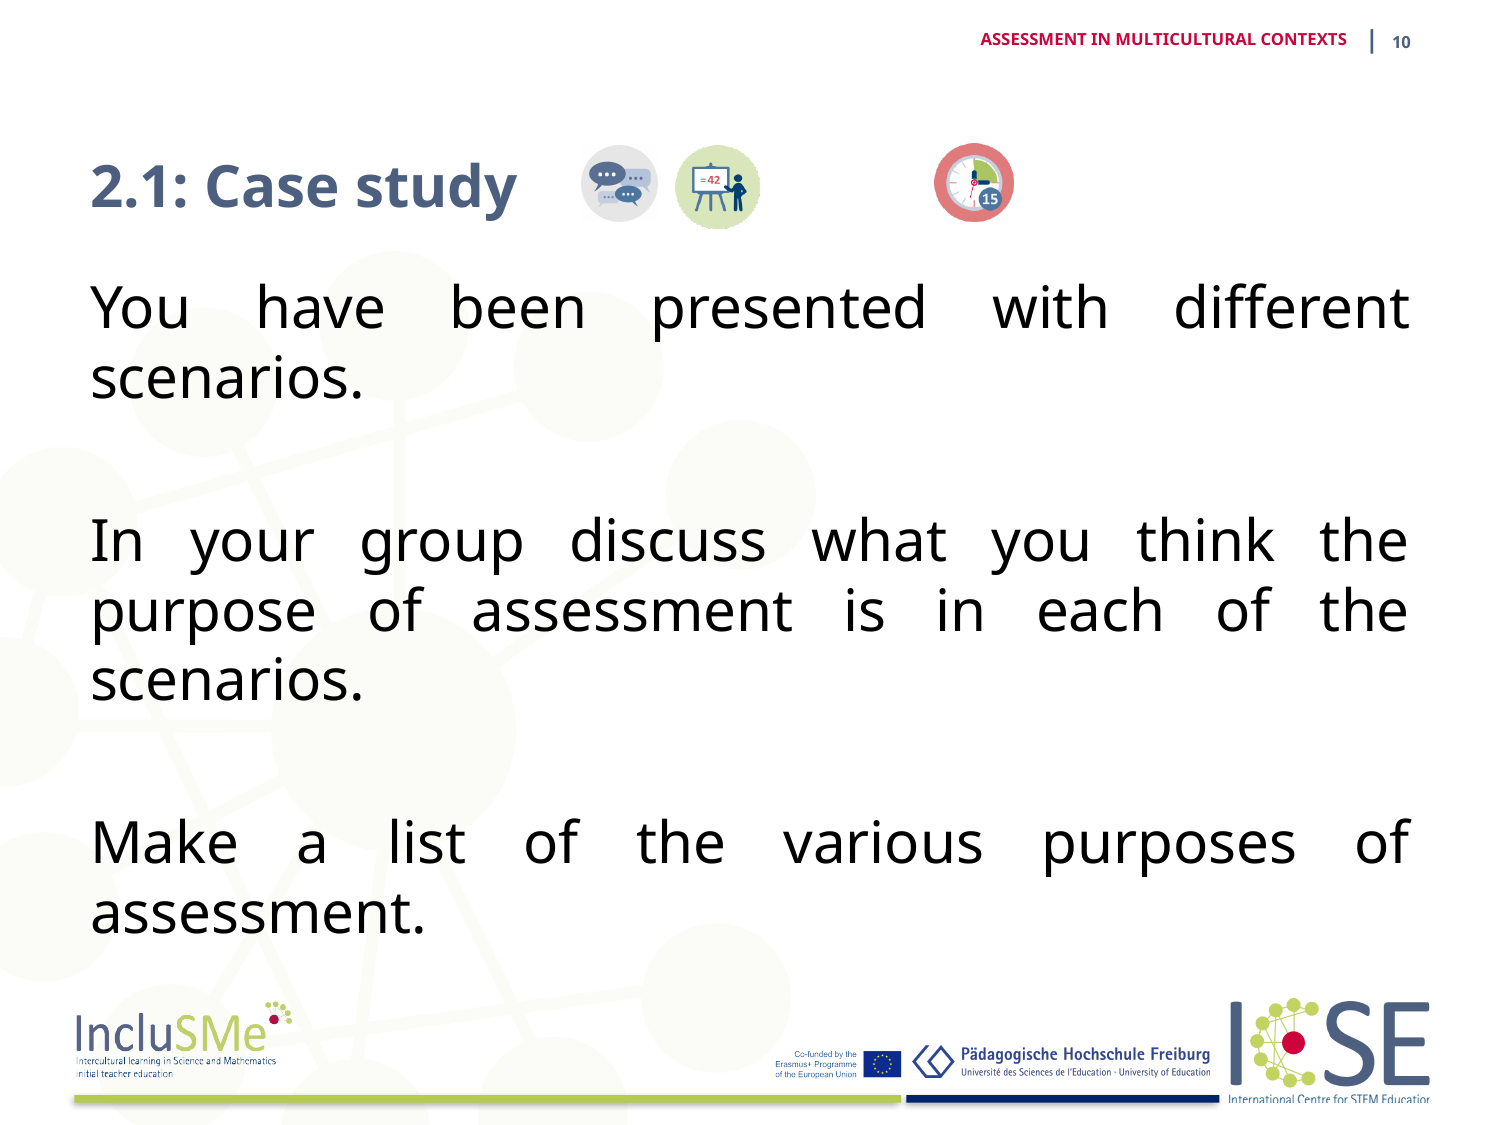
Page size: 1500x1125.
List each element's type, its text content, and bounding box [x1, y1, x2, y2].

picture [934, 143, 1015, 223]
title 2.1: Case study [75, 131, 1425, 238]
picture [773, 1049, 902, 1080]
picture [580, 144, 659, 223]
footer ASSESSMENT IN MULTICULTURAL CONTEXTS [946, 9, 1382, 69]
picture [912, 1045, 1210, 1078]
slide_number | 9 [1382, 9, 1427, 69]
list You have been presented with different scenarios. In your group discuss what you think the purpose of assessment is in each of the scenarios. Make a list of the various purposes of assessment. [75, 262, 1425, 1005]
picture [74, 1000, 293, 1084]
picture [675, 144, 760, 230]
